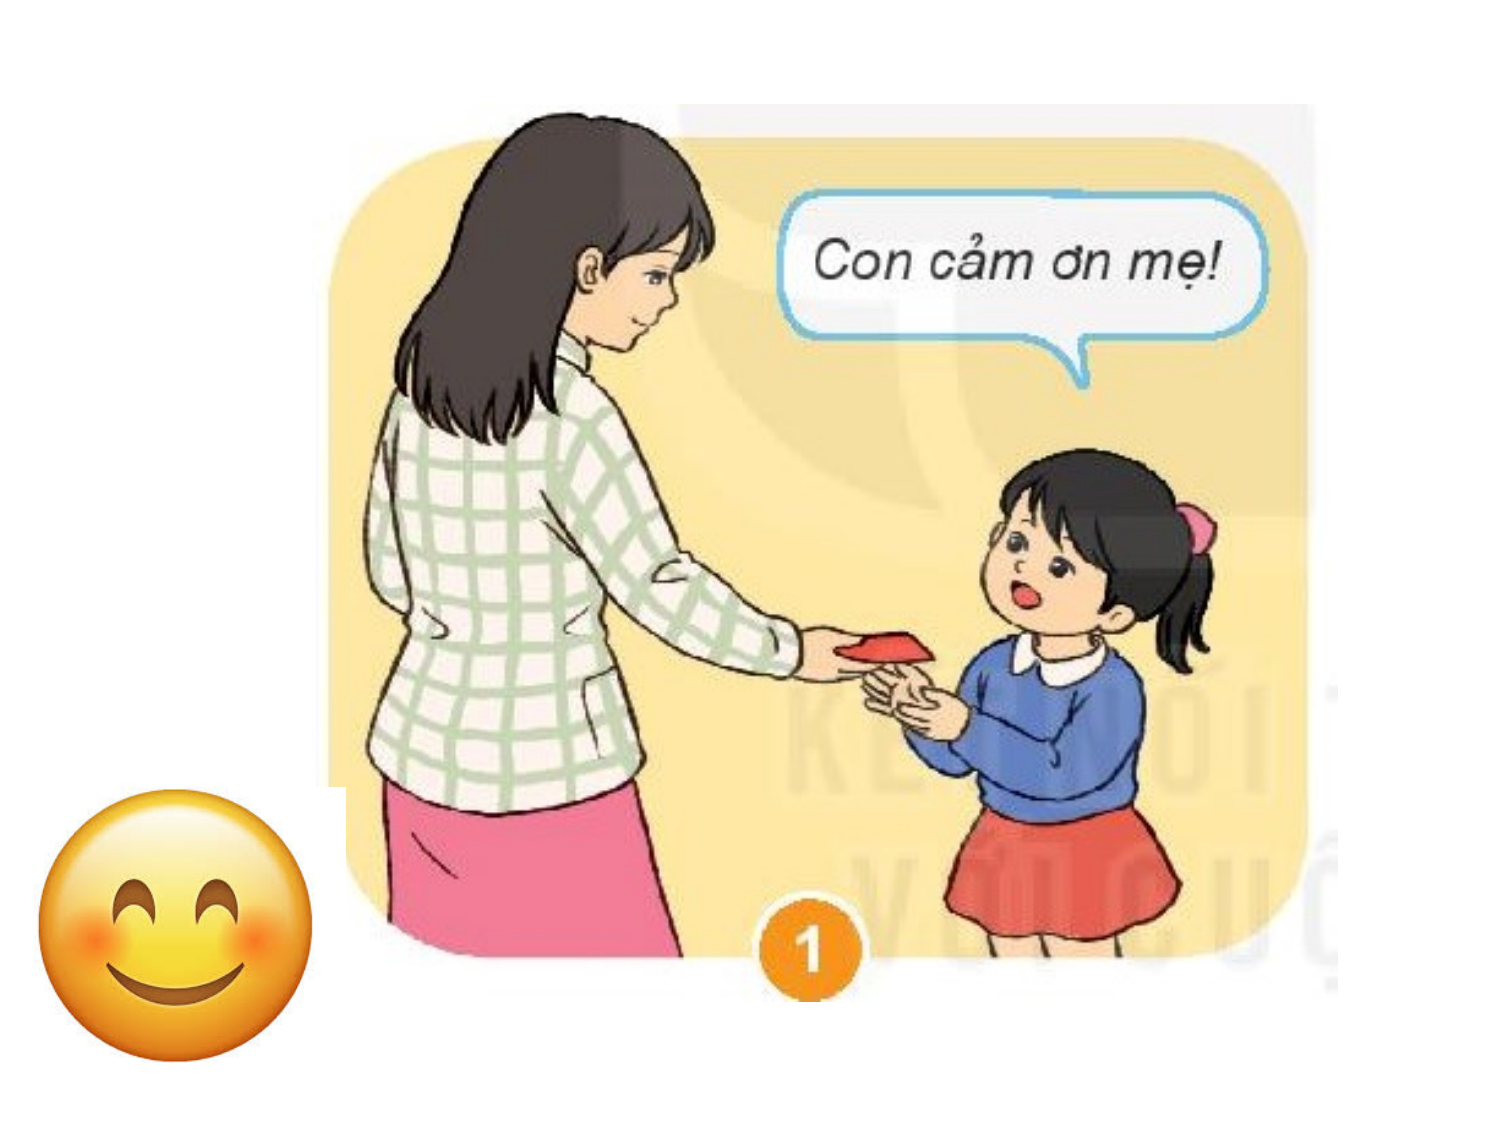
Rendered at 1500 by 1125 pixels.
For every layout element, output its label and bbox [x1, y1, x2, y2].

picture [12, 103, 1338, 1063]
